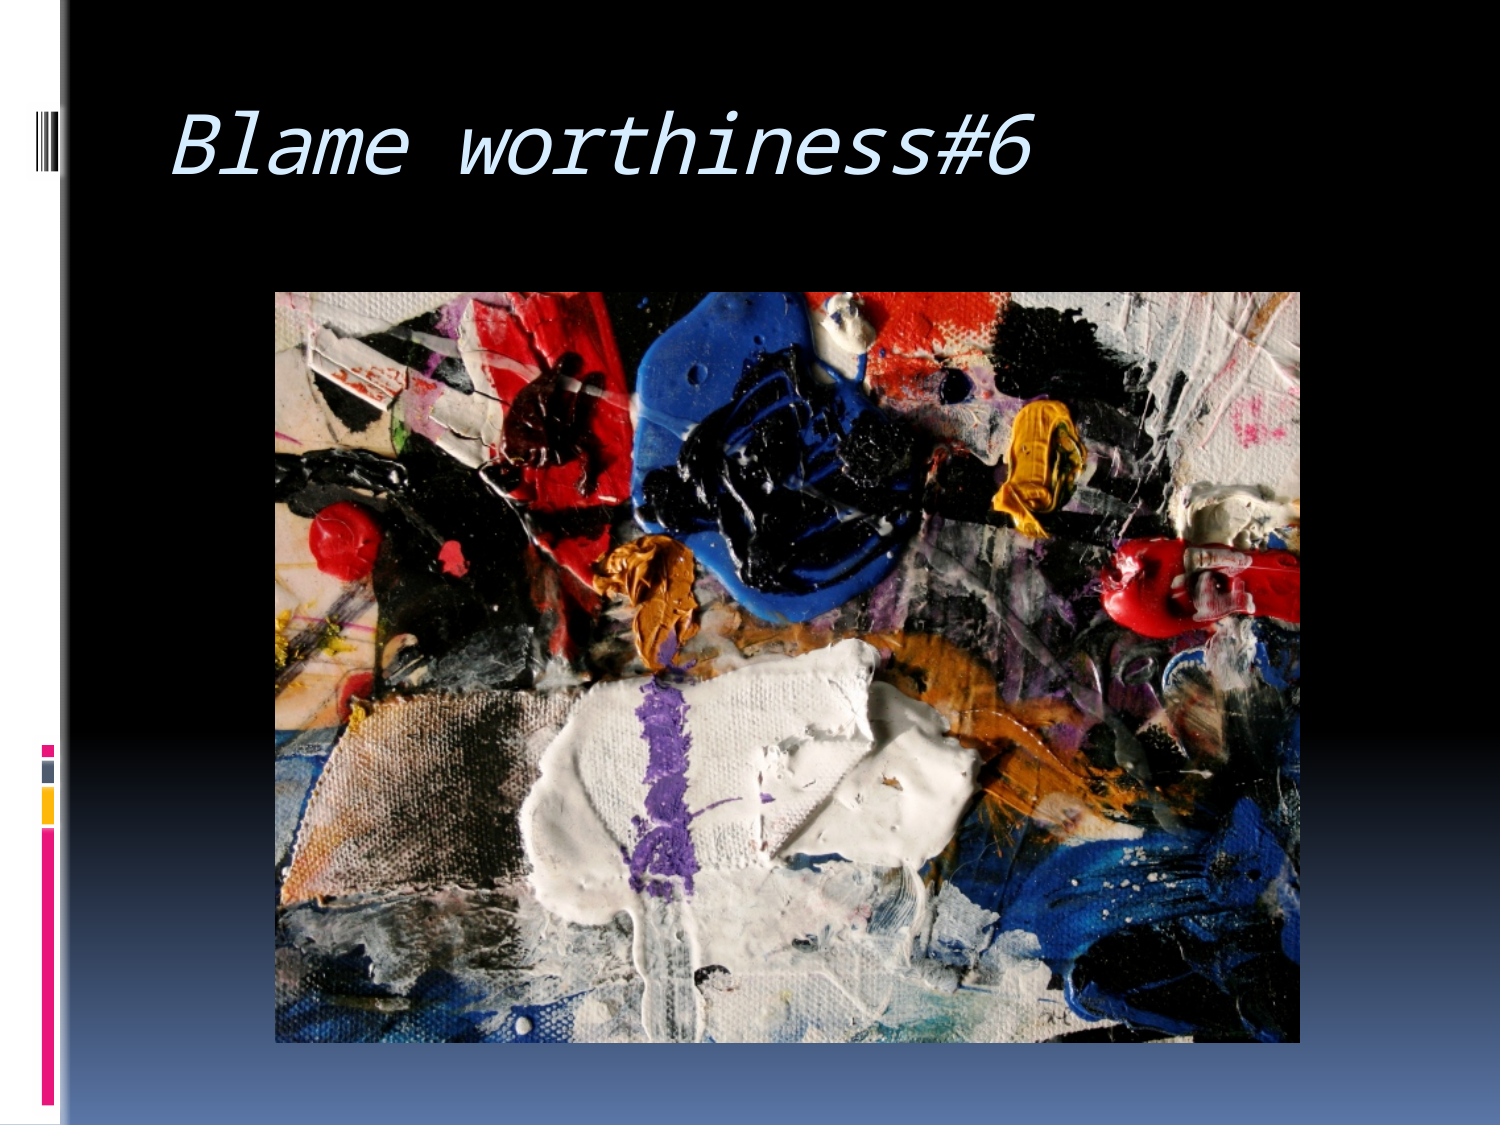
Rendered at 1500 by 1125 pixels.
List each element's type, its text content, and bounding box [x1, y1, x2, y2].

title Blame worthiness#6 [150, 83, 1425, 234]
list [274, 292, 1301, 1044]
